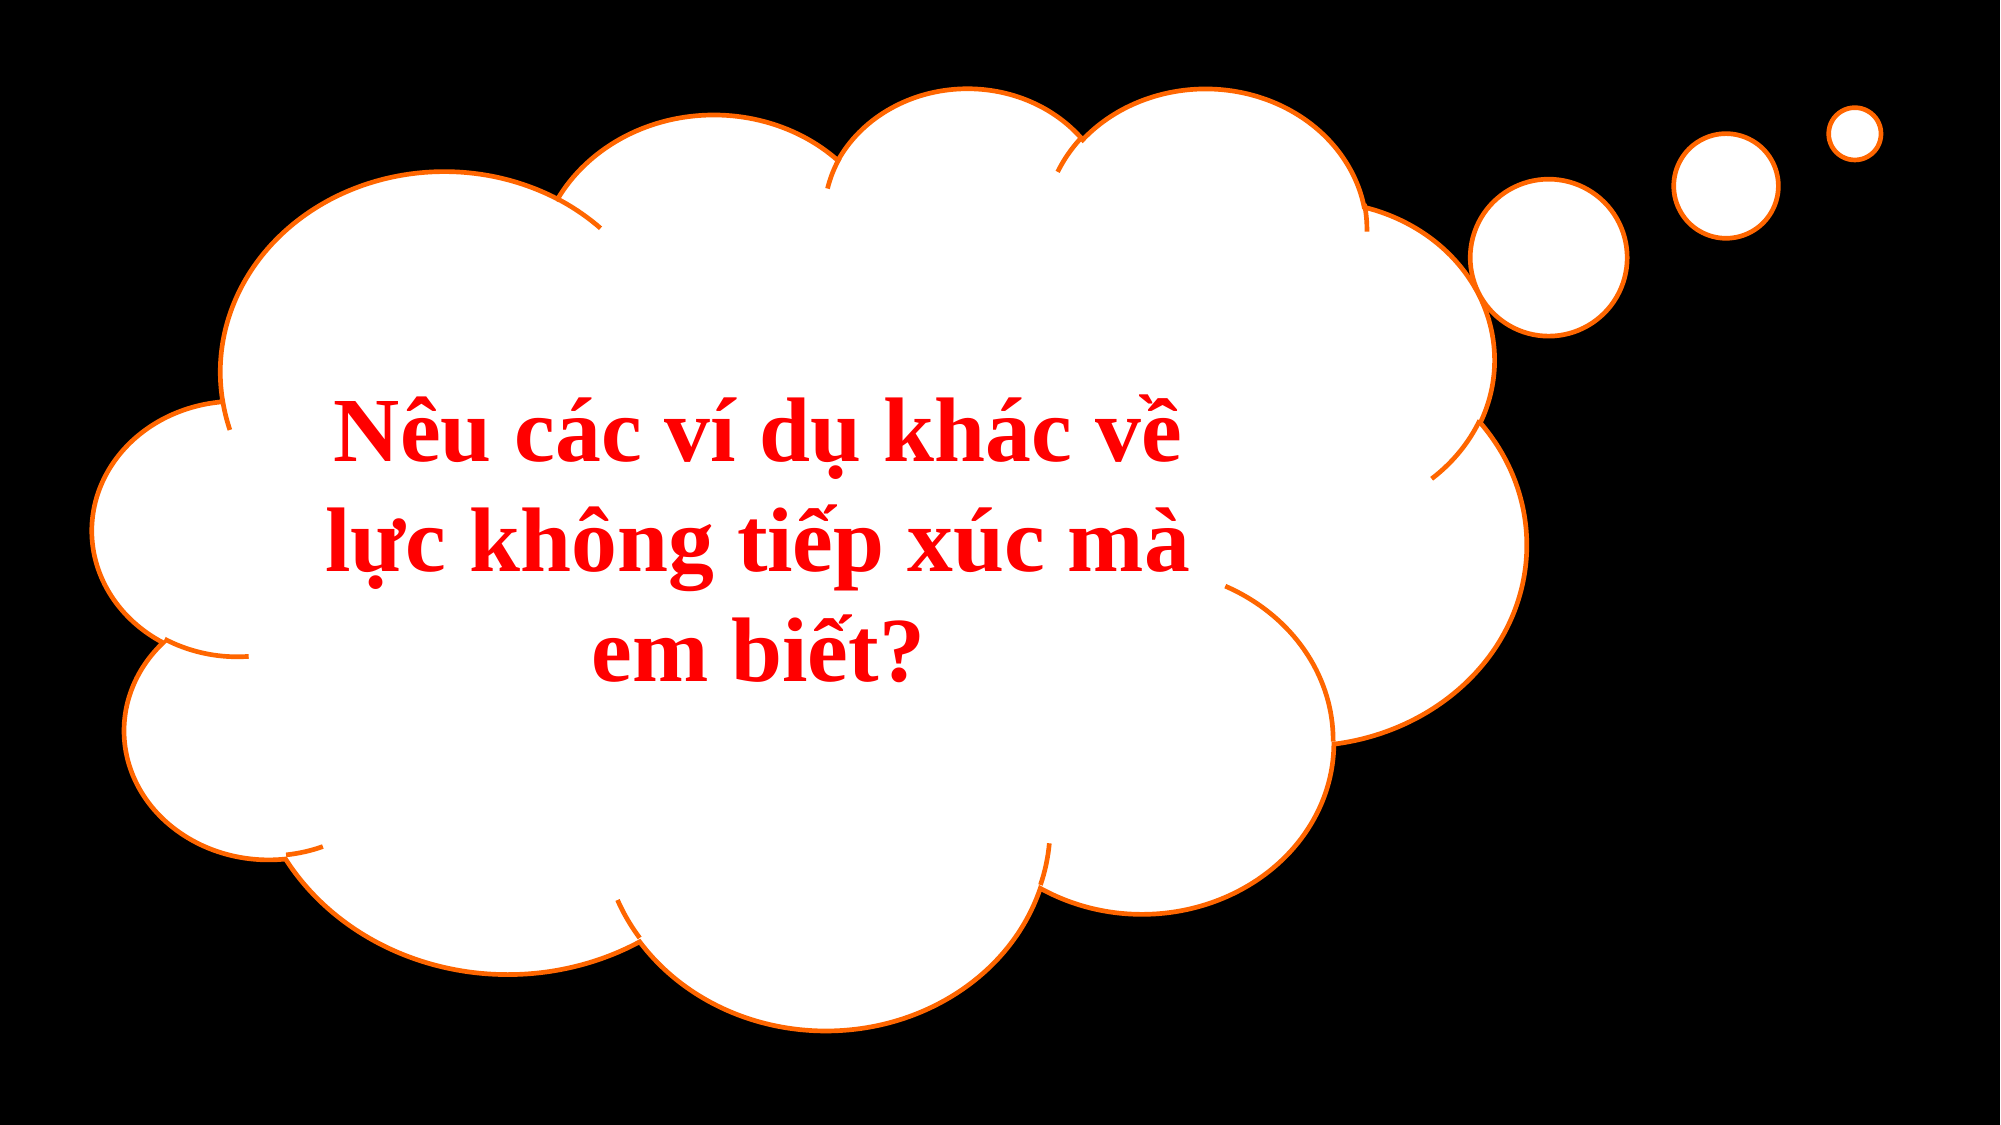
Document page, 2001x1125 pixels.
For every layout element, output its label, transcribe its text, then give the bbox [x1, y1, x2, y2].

text_box Nêu các ví dụ khác về lực không tiếp xúc mà em biết? [1827, 106, 1883, 162]
text_box Nêu các ví dụ khác về lực không tiếp xúc mà em biết? [1672, 132, 1780, 240]
text_box Nêu các ví dụ khác về lực không tiếp xúc mà em biết? [90, 87, 1629, 1033]
